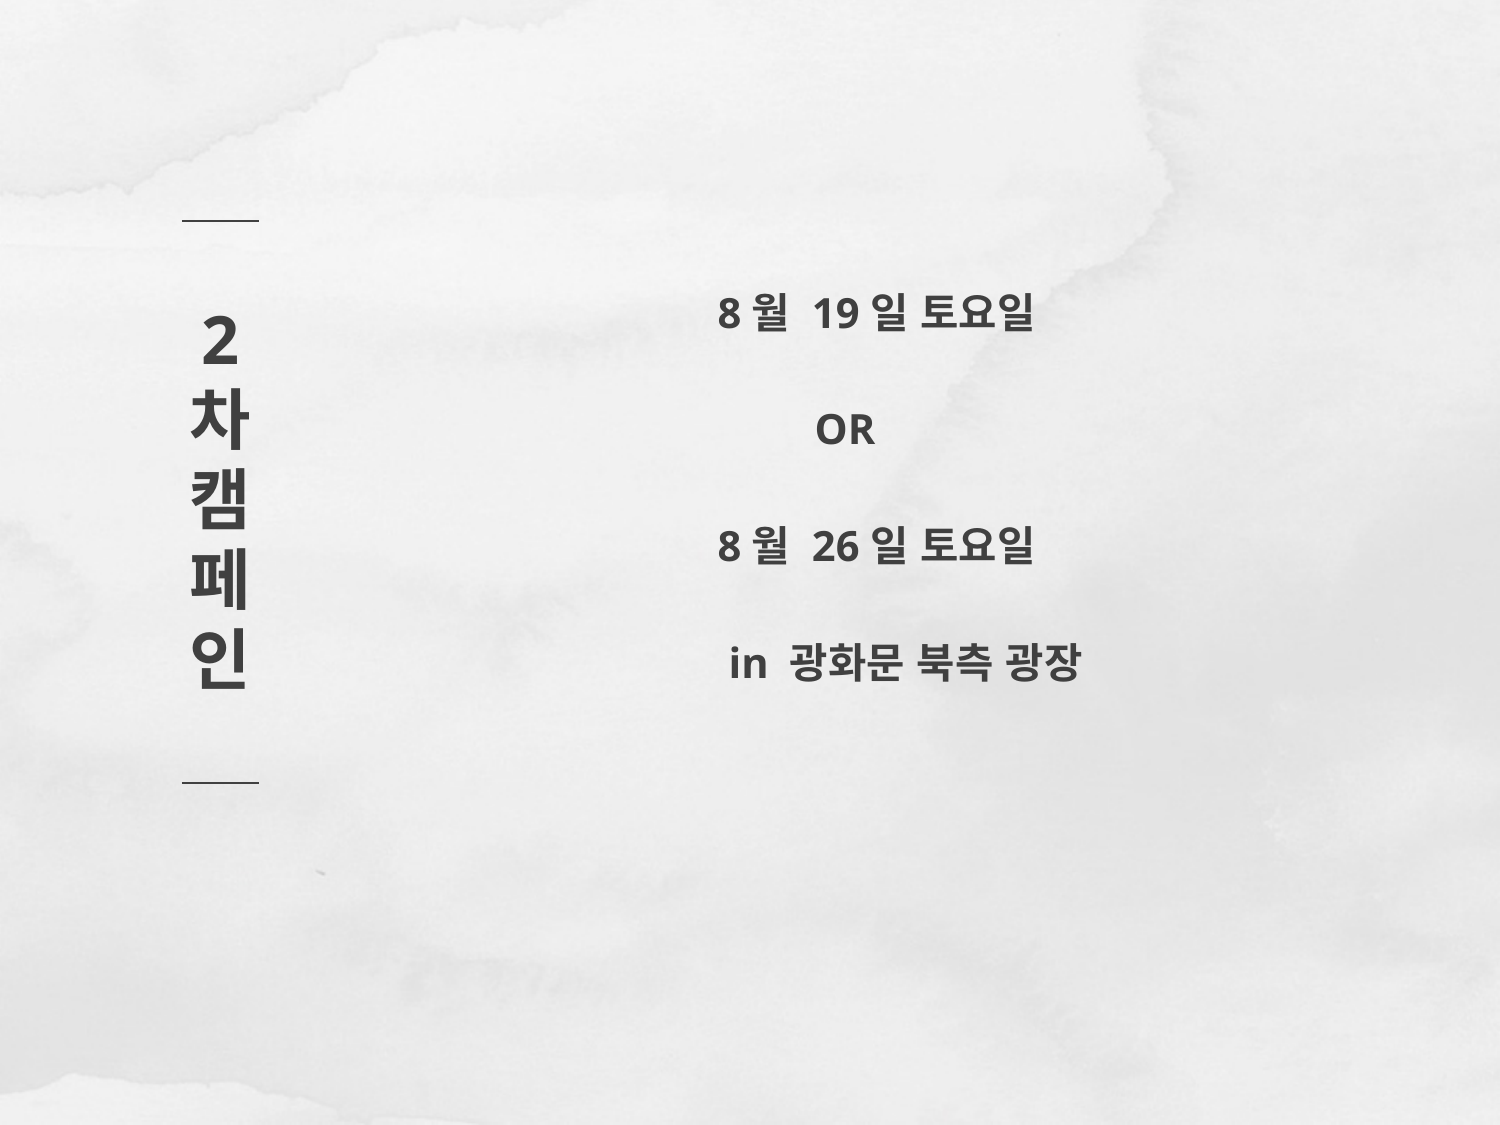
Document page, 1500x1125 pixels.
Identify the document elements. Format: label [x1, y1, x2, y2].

picture [0, 0, 1500, 1125]
text_box [135, 196, 305, 800]
